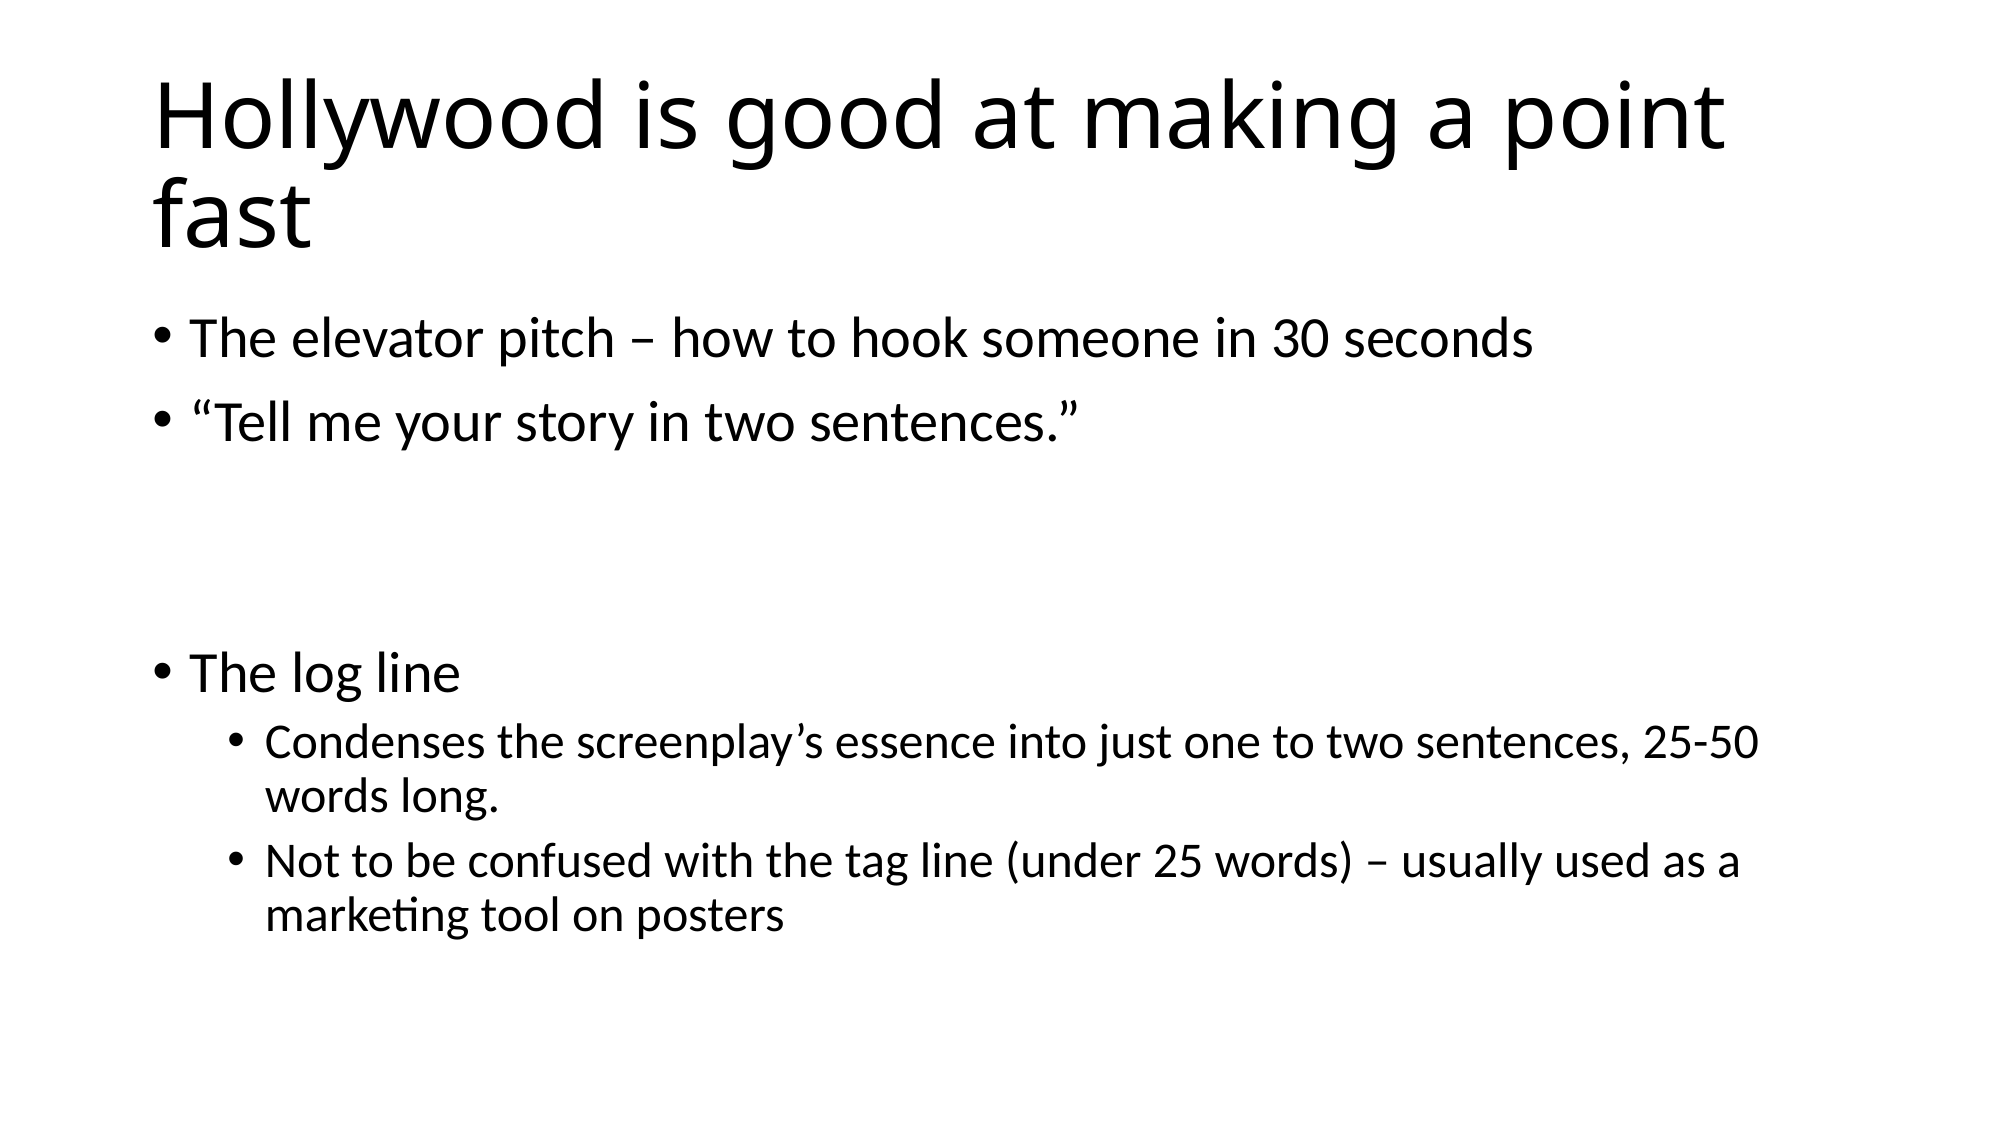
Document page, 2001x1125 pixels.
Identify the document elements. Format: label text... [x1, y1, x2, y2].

list The elevator pitch – how to hook someone in 30 seconds “Tell me your story in two sentences.” The log line Condenses the screenplay’s essence into just one to two sentences, 25-50 words long. Not to be confused with the tag line (under 25 words) – usually used as a marketing tool on posters [137, 299, 1863, 1014]
title Hollywood is good at making a point fast [137, 59, 1863, 278]
